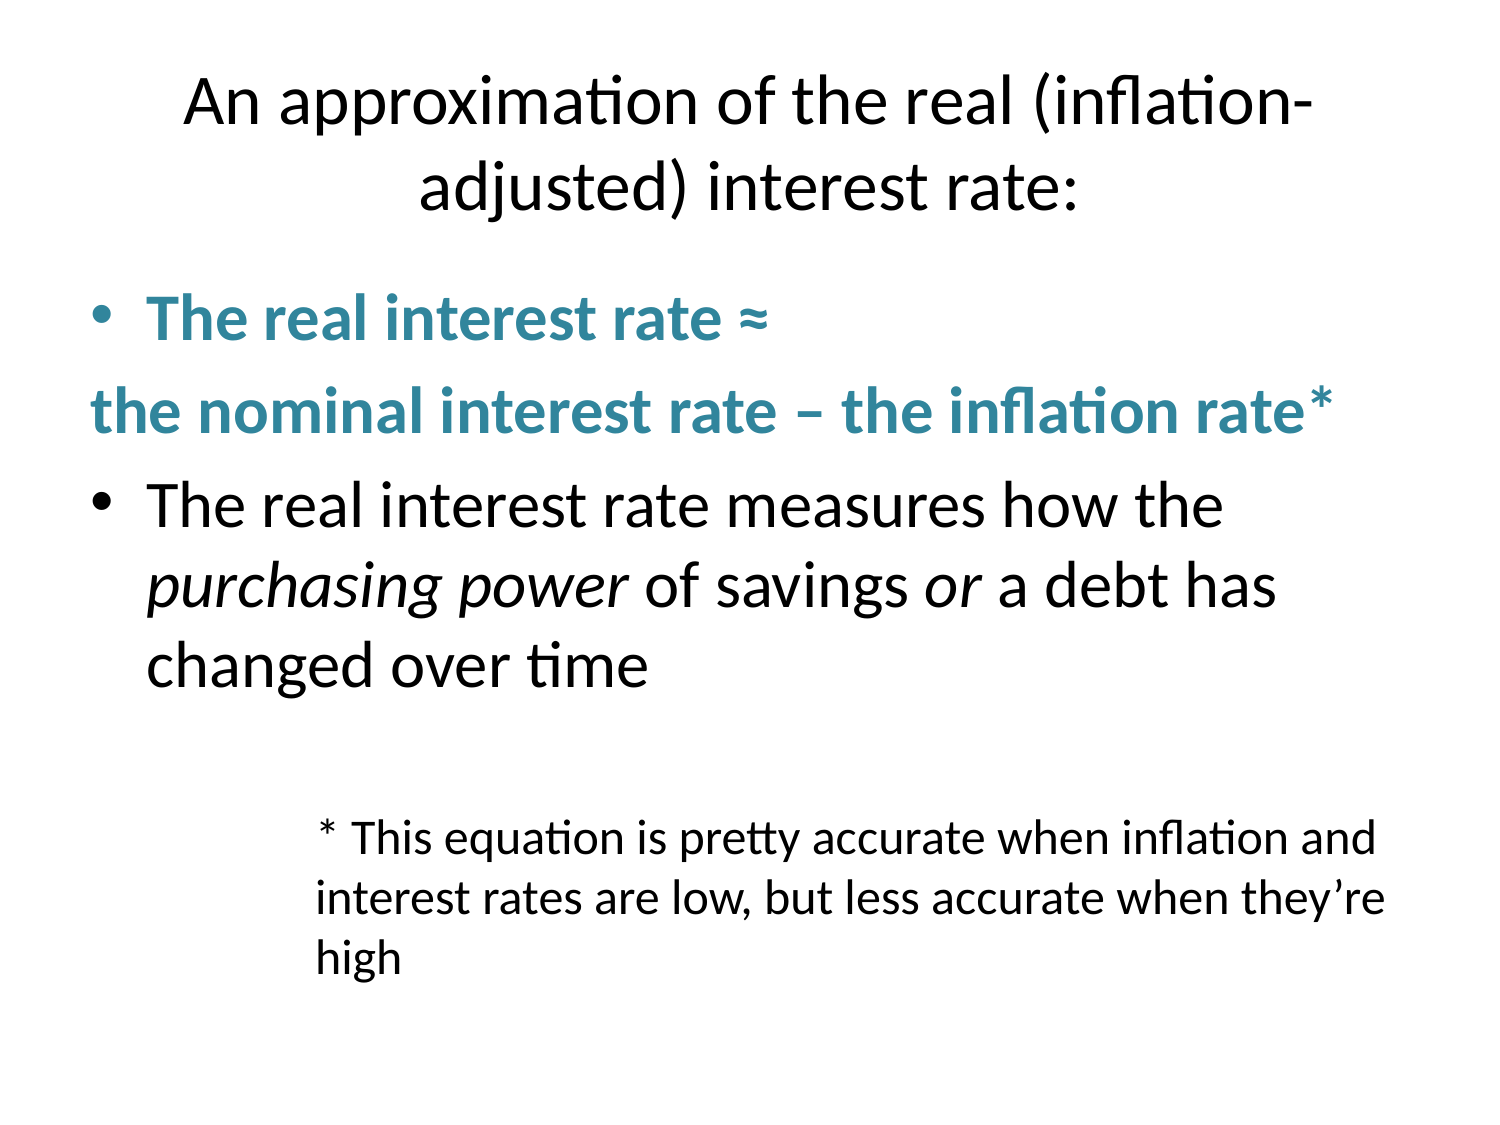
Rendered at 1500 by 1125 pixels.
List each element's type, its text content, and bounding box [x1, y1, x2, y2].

list The real interest rate ≈ the nominal interest rate – the inflation rate* The real interest rate measures how the purchasing power of savings or a debt has changed over time * This equation is pretty accurate when inflation and interest rates are low, but less accurate when they’re high [75, 266, 1425, 1009]
title An approximation of the real (inflation-adjusted) interest rate: [75, 45, 1425, 233]
